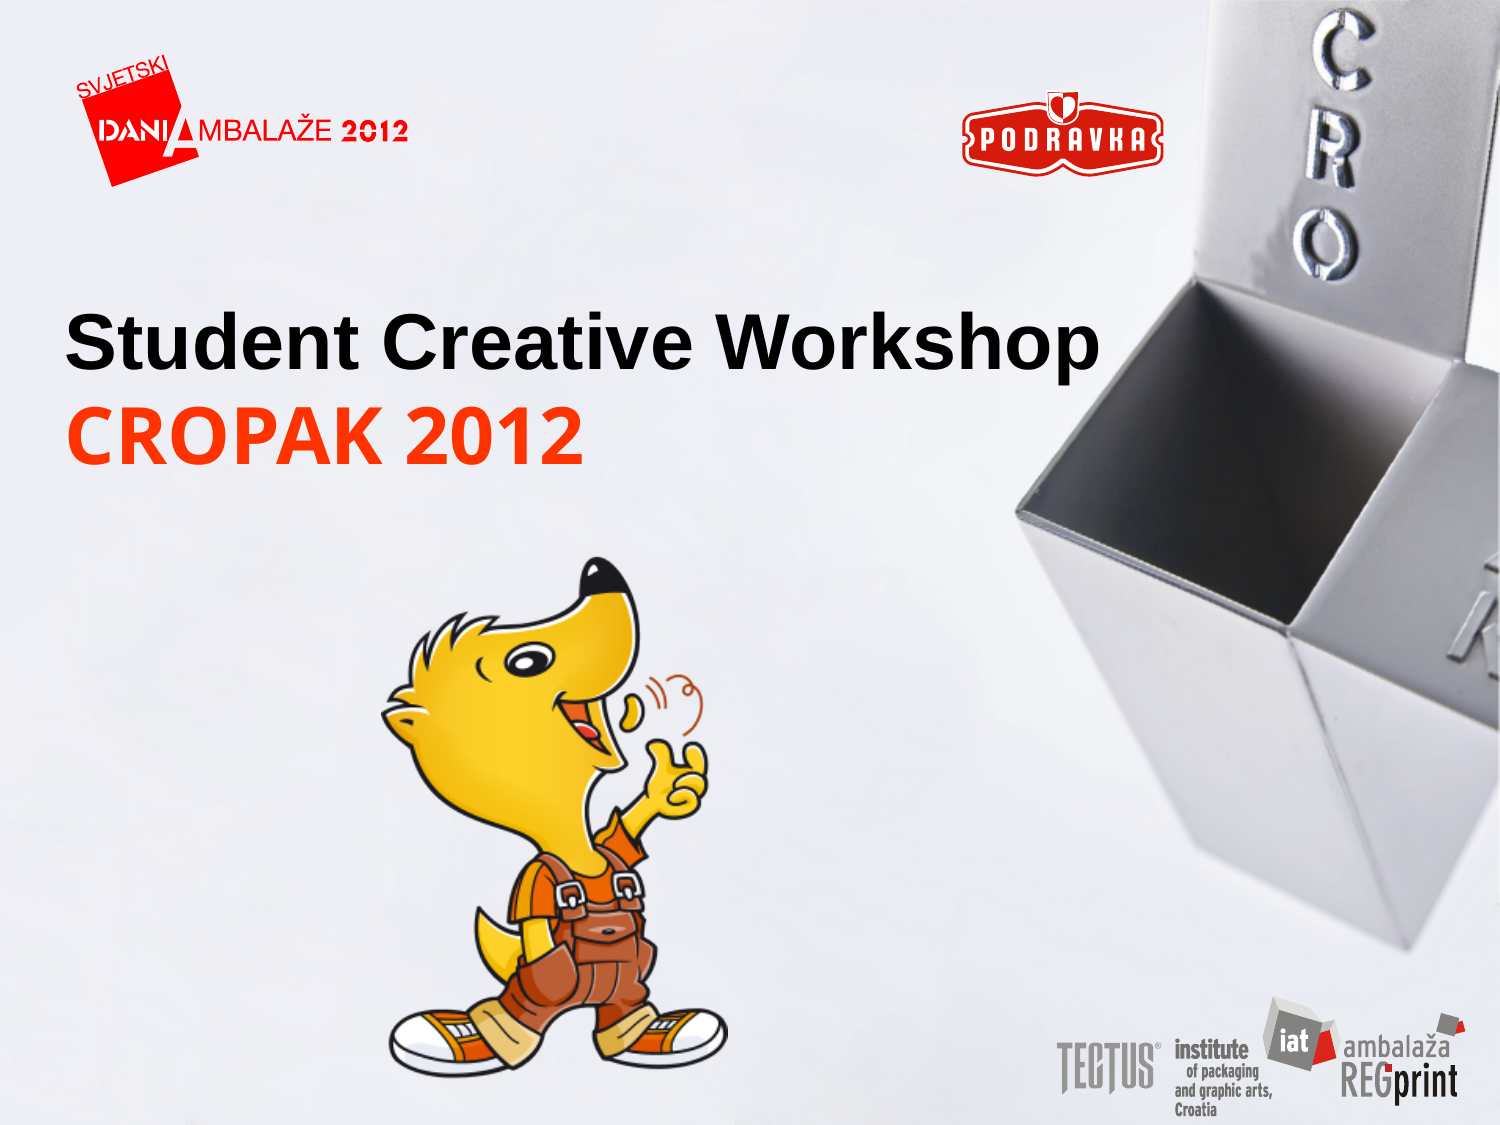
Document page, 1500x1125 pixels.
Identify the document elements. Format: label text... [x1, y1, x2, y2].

picture [0, 0, 1500, 1125]
title Student Creative Workshop CROPAK 2012 [64, 326, 1259, 445]
